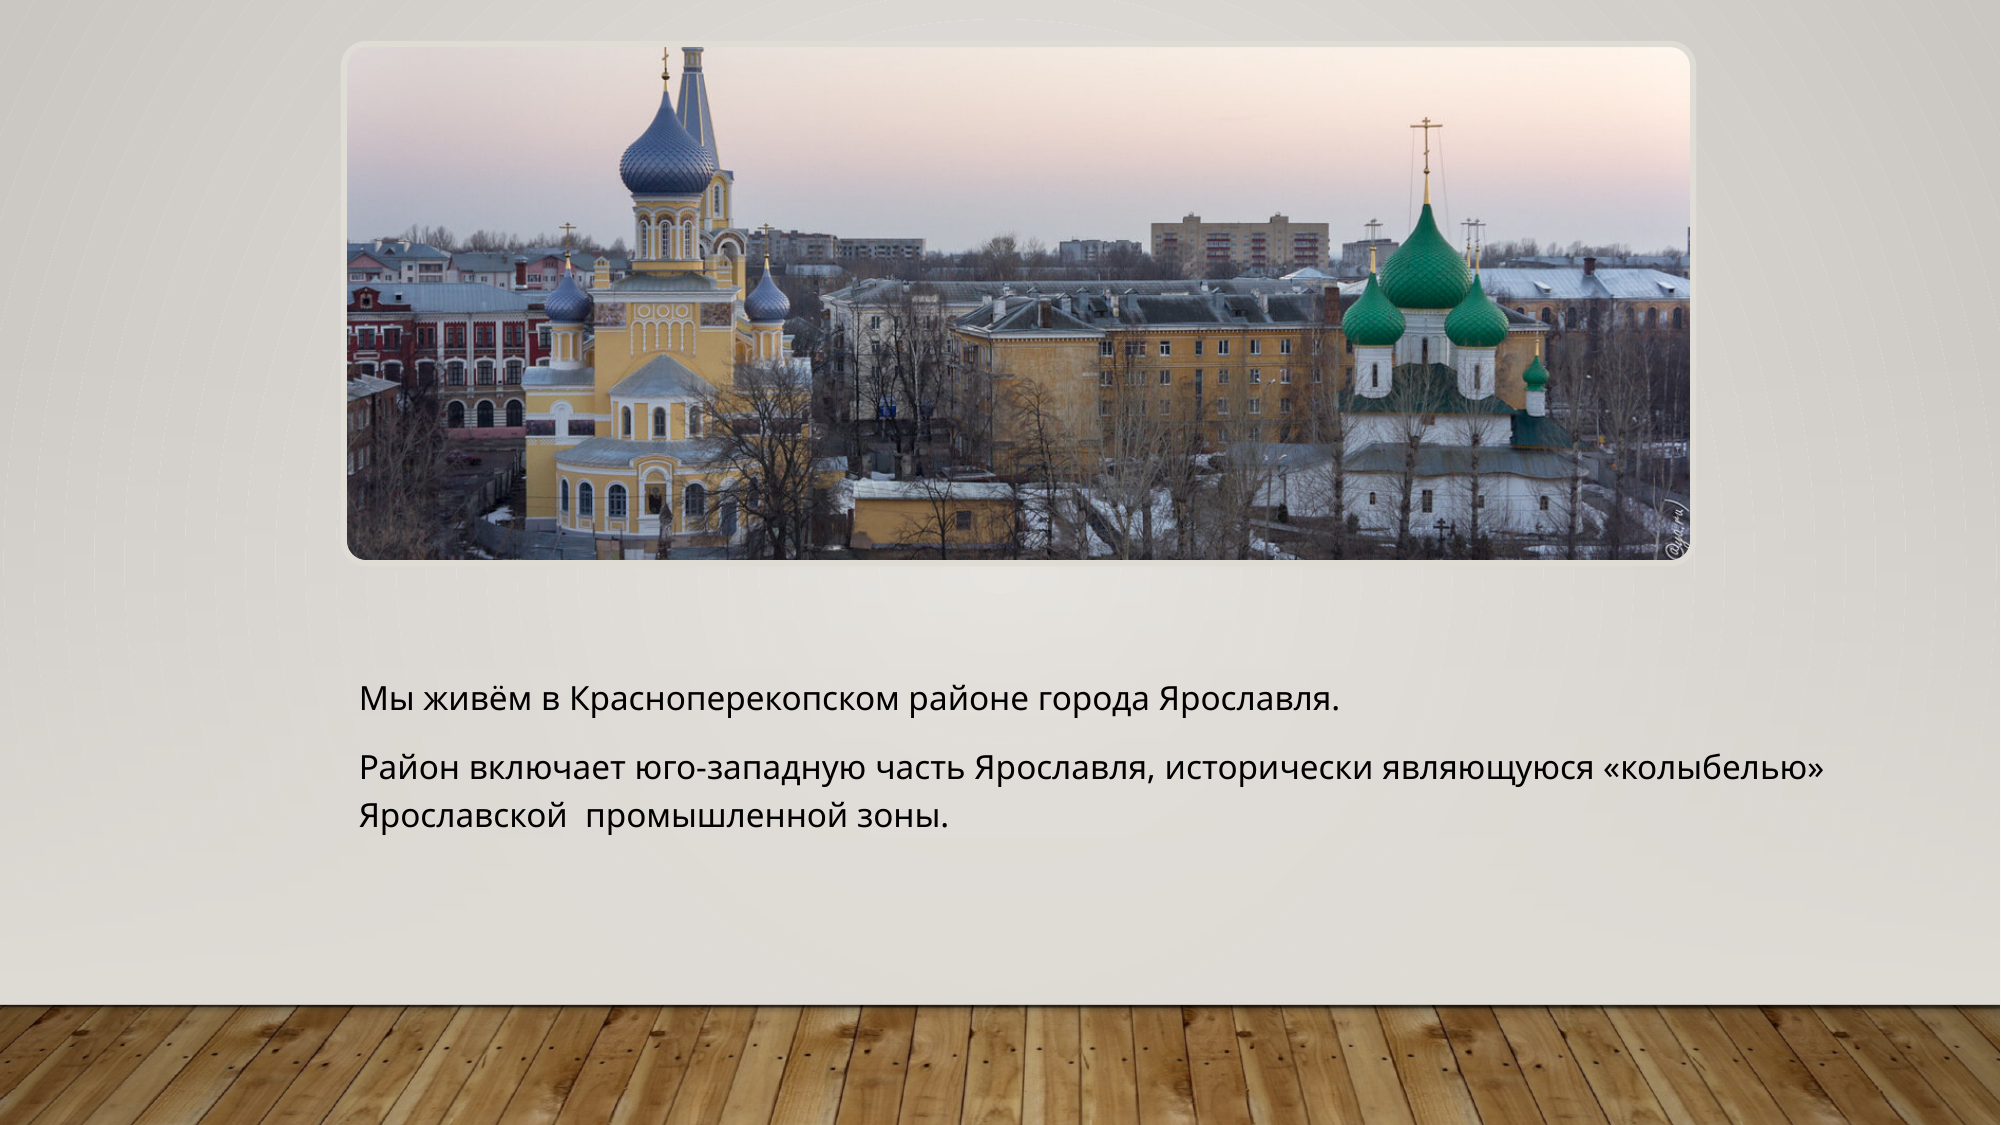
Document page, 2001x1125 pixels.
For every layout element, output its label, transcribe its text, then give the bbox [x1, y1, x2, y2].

list Мы живём в Красноперекопском районе города Ярославля. Район включает юго-западную часть Ярославля, исторически являющуюся «колыбелью» Ярославской промышленной зоны. [343, 661, 1969, 743]
picture [343, 43, 1694, 564]
picture [0, 1005, 2000, 1125]
